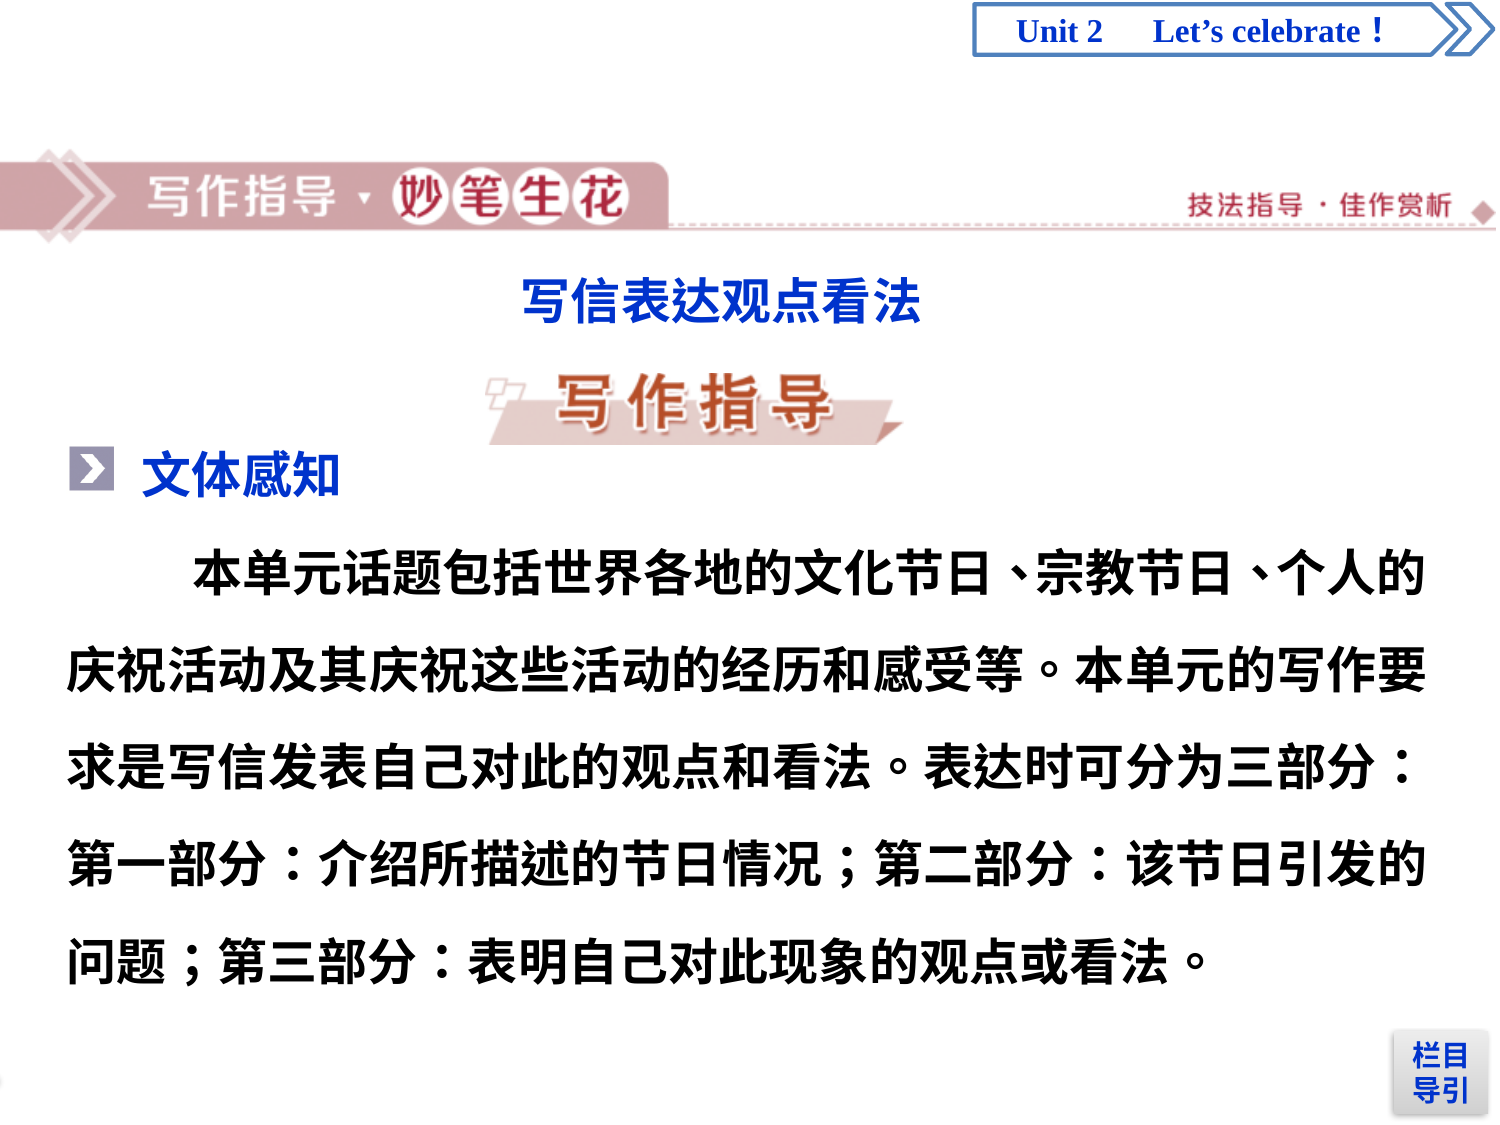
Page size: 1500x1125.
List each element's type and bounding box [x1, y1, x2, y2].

text_box [66, 443, 1428, 1028]
text_box [40, 269, 1402, 437]
picture [485, 373, 904, 445]
picture [0, 148, 1496, 244]
